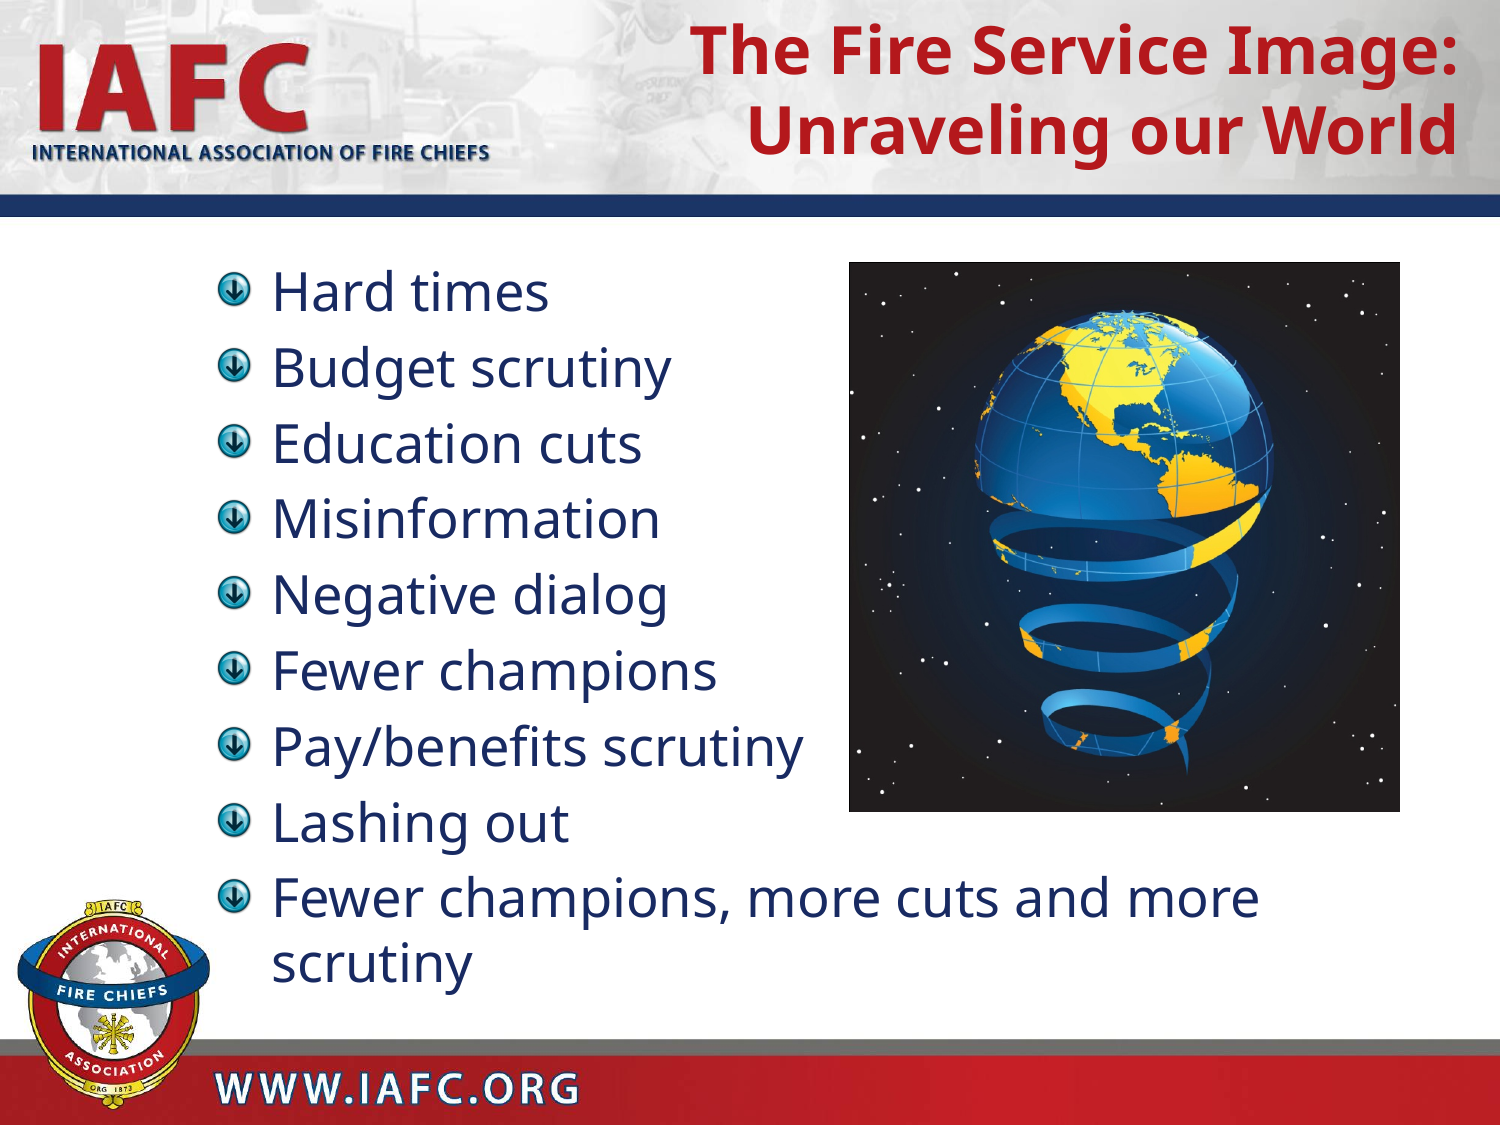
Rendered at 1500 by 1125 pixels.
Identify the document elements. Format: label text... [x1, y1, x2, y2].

list Hard times Budget scrutiny Education cuts Misinformation Negative dialog Fewer champions Pay/benefits scrutiny Lashing out Fewer champions, more cuts and more scrutiny [199, 249, 1438, 1001]
picture [0, 0, 1500, 1125]
title The Fire Service Image: Unraveling our World [124, 12, 1476, 163]
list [849, 262, 1401, 813]
